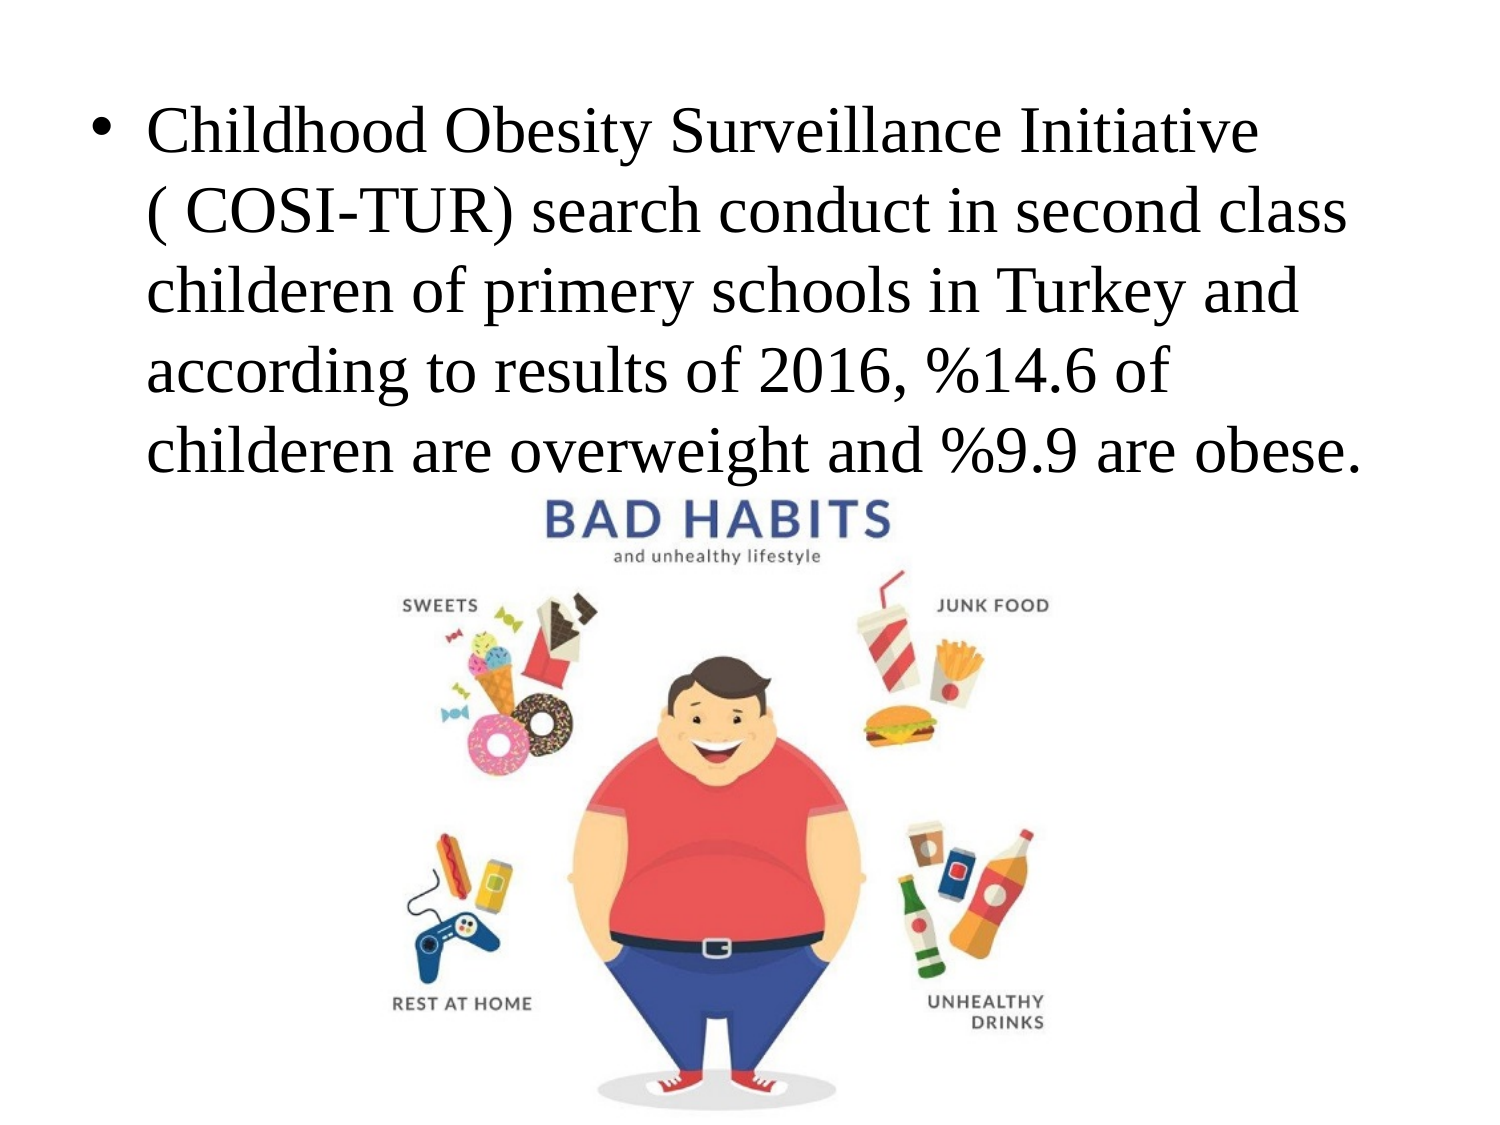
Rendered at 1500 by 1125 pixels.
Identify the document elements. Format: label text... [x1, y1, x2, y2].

list Childhood Obesity Surveillance Initiative ( COSI-TUR) search conduct in second class childeren of primery schools in Turkey and according to results of 2016, %14.6 of childeren are overweight and %9.9 are obese. [75, 78, 1425, 821]
picture [359, 468, 1076, 1125]
